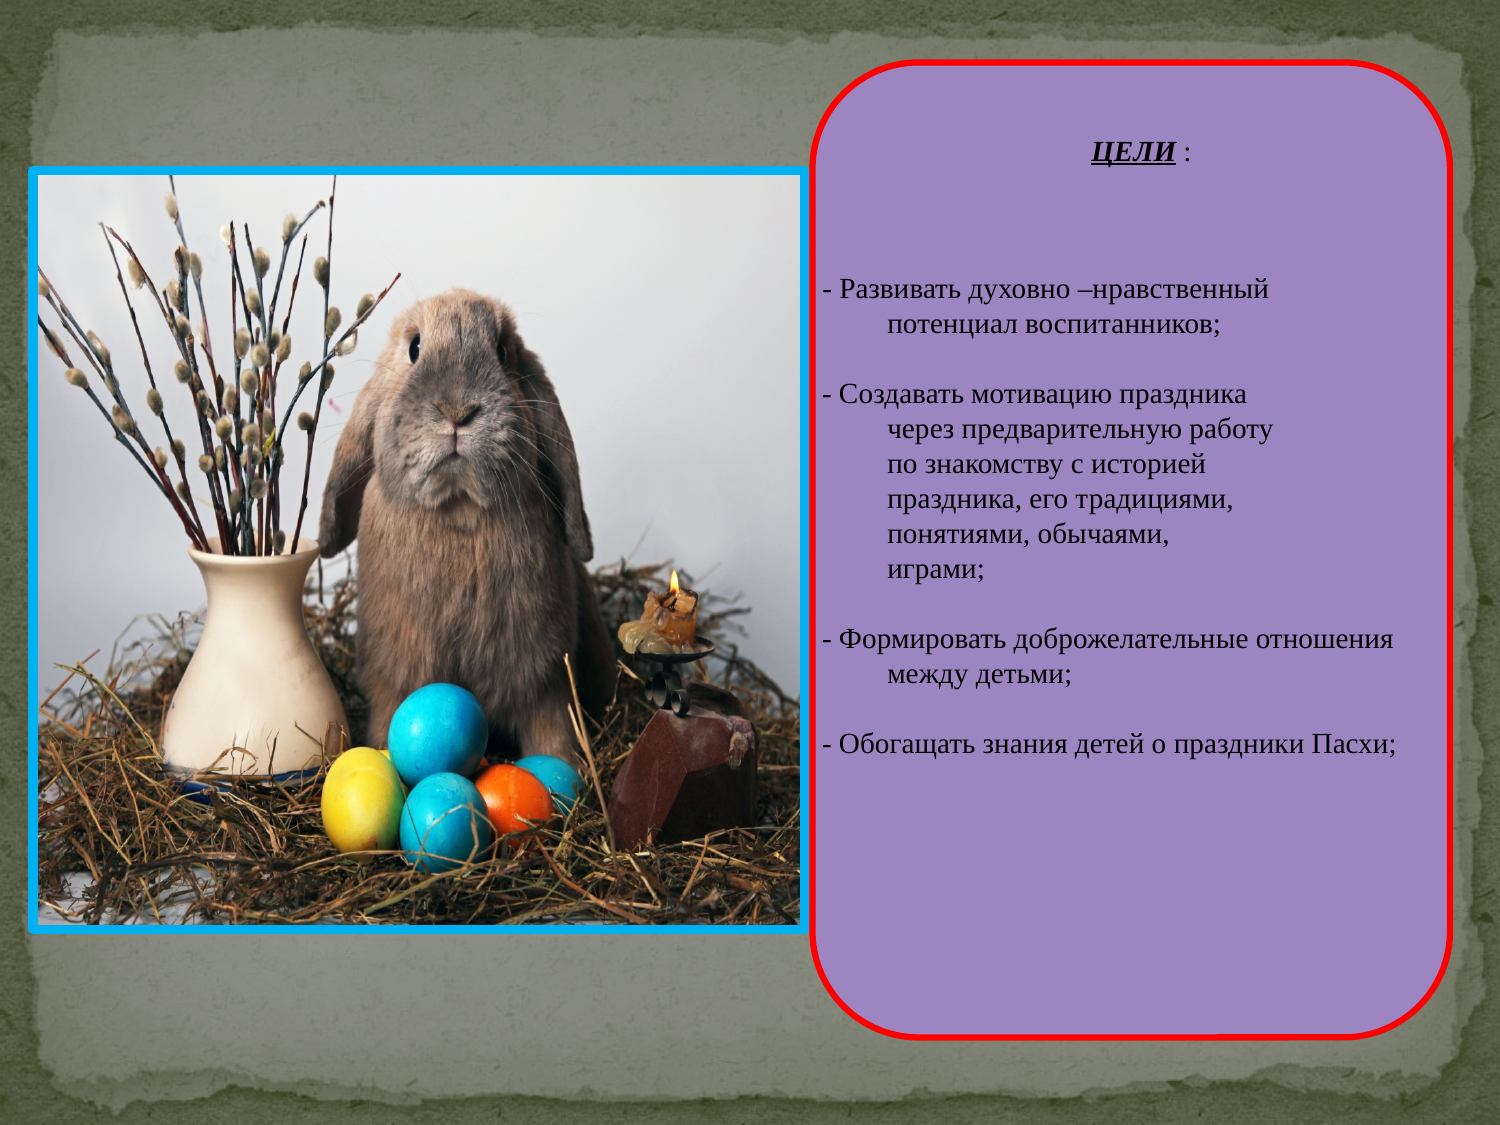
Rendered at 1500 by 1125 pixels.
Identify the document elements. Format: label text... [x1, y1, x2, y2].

text_box [809, 902, 1454, 1041]
text_box [809, 59, 1454, 262]
picture [39, 176, 799, 924]
text_box ЦЕЛИ : [1076, 124, 1207, 175]
text_box - Развивать духовно –нравственный потенциал воспитанников; - Создавать мотивацию праздника через предварительную работу по знакомству с историей праздника, его традициями, понятиями, обычаями, играми; - Формировать доброжелательные отношения между детьми; - Обогащать знания детей о праздники Пасхи; [809, 262, 1468, 902]
